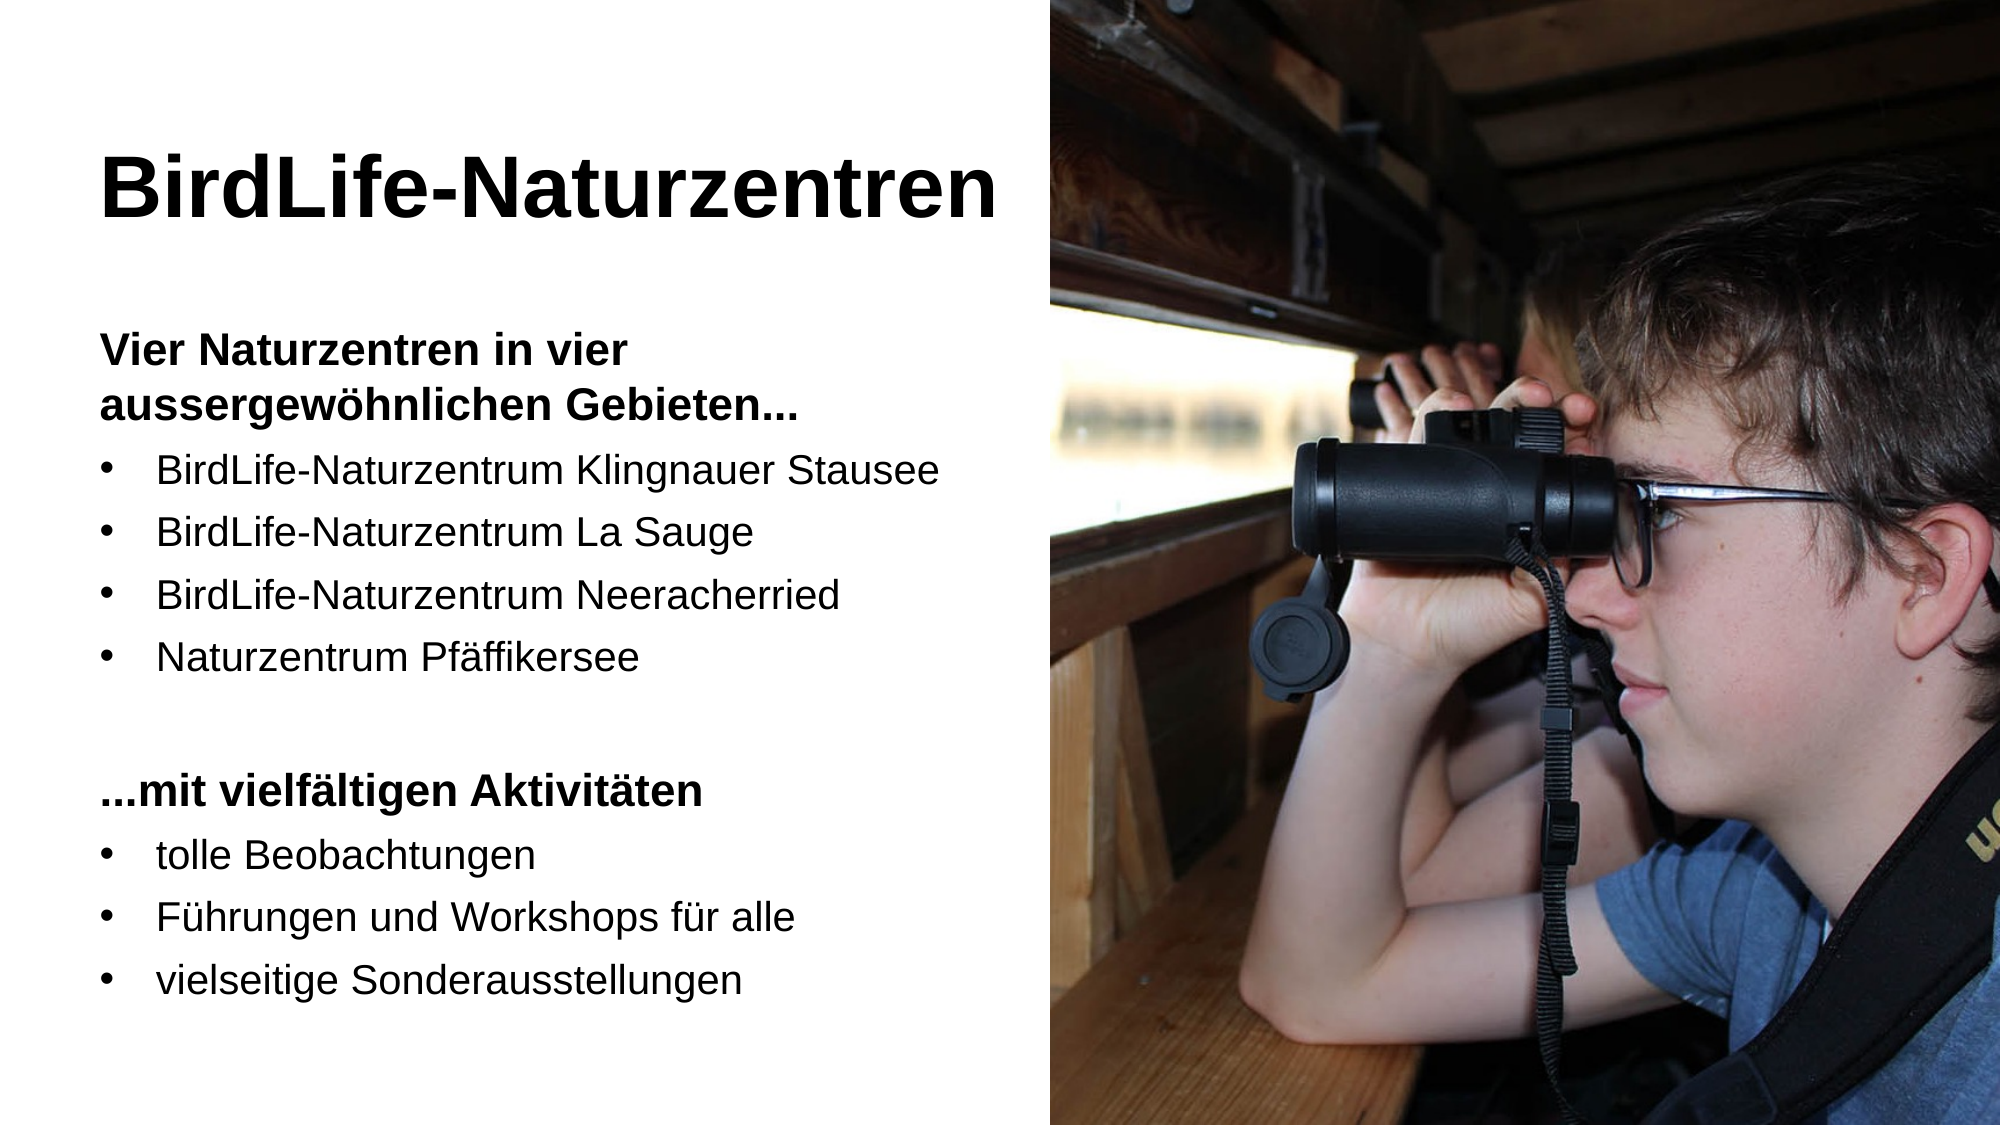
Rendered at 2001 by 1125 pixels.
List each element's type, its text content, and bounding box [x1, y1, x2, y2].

picture [1049, 0, 2000, 1125]
list Vier Naturzentren in vier aussergewöhnlichen Gebieten... BirdLife-Naturzentrum Klingnauer Stausee BirdLife-Naturzentrum La Sauge BirdLife-Naturzentrum Neeracherried Naturzentrum Pfäffikersee ...mit vielfältigen Aktivitäten tolle Beobachtungen Führungen und Workshops für alle vielseitige Sonderausstellungen [99, 320, 1014, 1091]
title BirdLife-Naturzentren [99, 114, 1049, 223]
